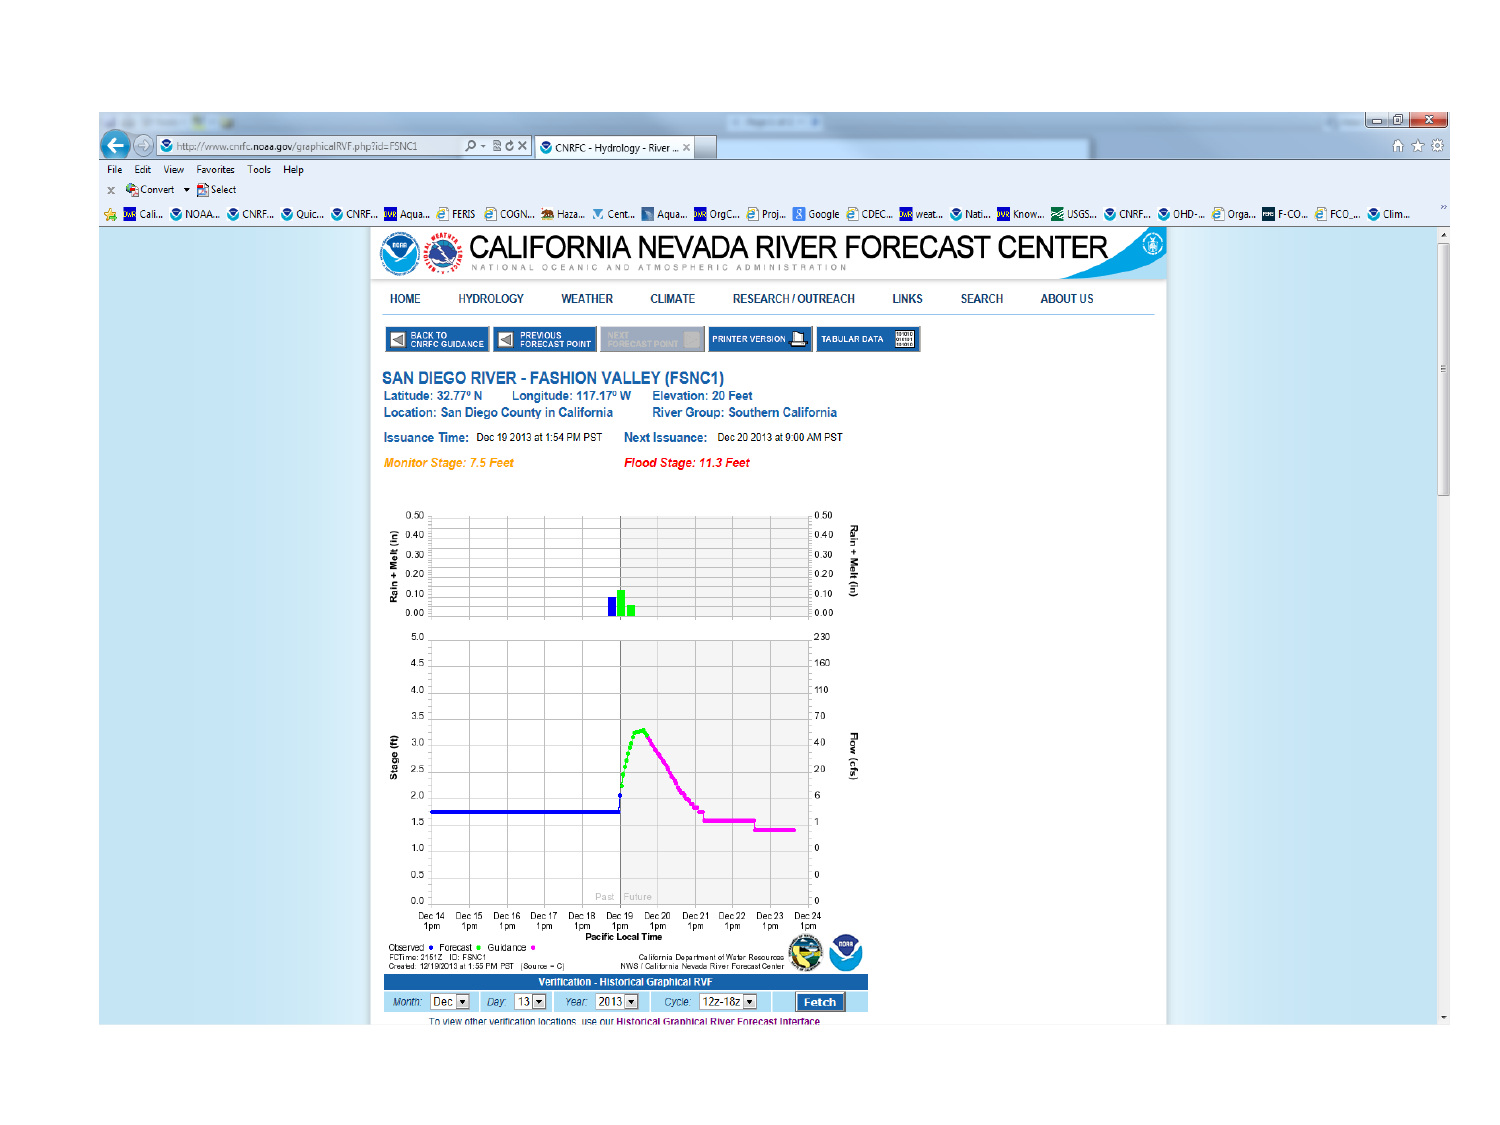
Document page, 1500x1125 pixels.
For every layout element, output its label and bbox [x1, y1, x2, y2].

picture [99, 112, 1451, 1026]
